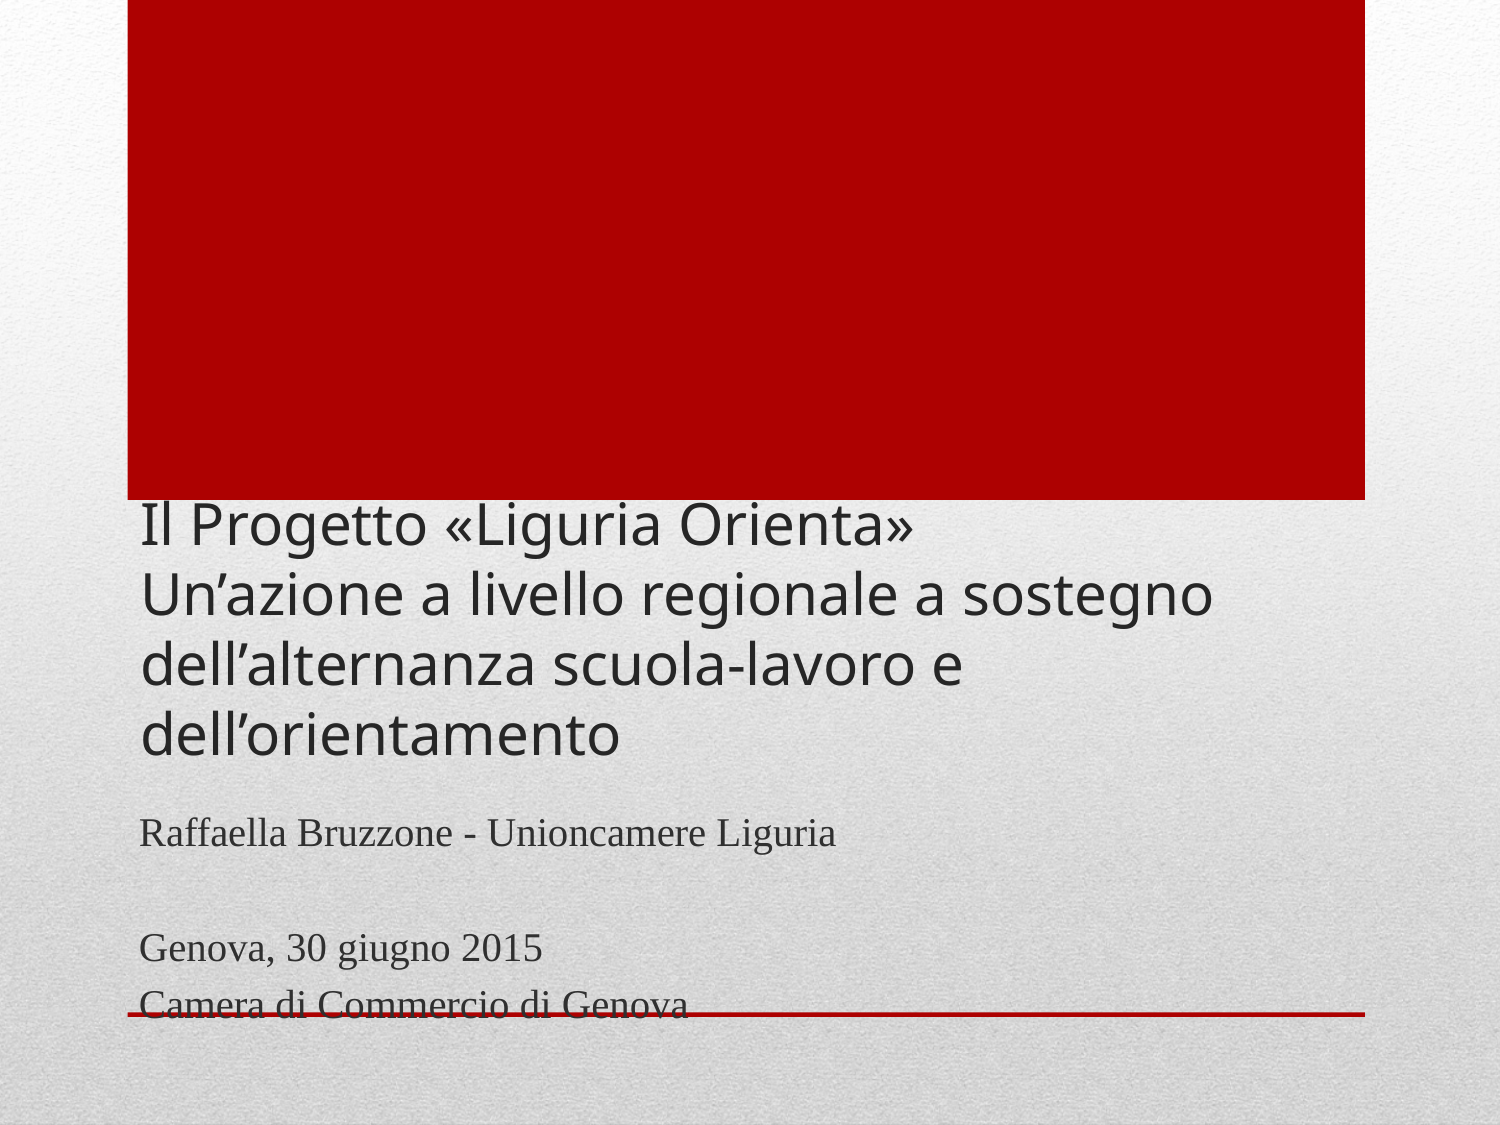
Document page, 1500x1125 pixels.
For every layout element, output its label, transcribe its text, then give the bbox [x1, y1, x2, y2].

subtitle Raffaella Bruzzone - Unioncamere Liguria Genova, 30 giugno 2015 Camera di Commercio di Genova [123, 798, 1250, 1036]
title Il Progetto «Liguria Orienta» Un’azione a livello regionale a sostegno dell’alternanza scuola-lavoro e dell’orientamento [125, 525, 1363, 775]
